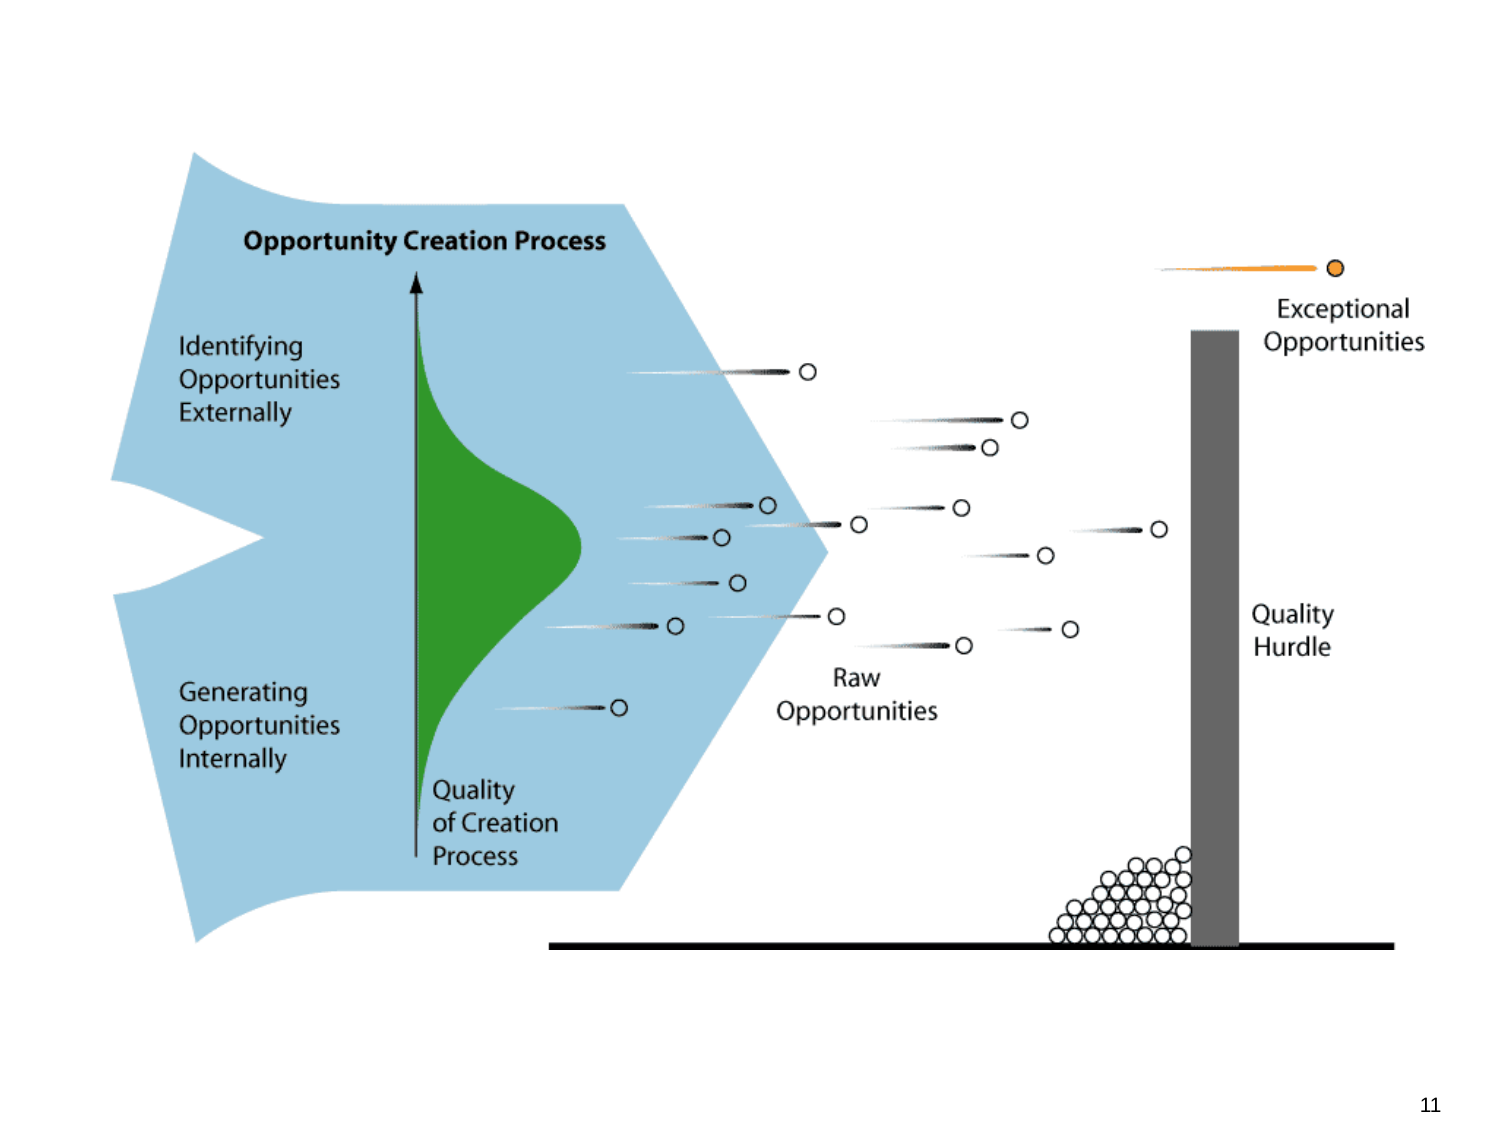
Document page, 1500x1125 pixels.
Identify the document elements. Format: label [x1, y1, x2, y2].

picture [109, 150, 1426, 951]
